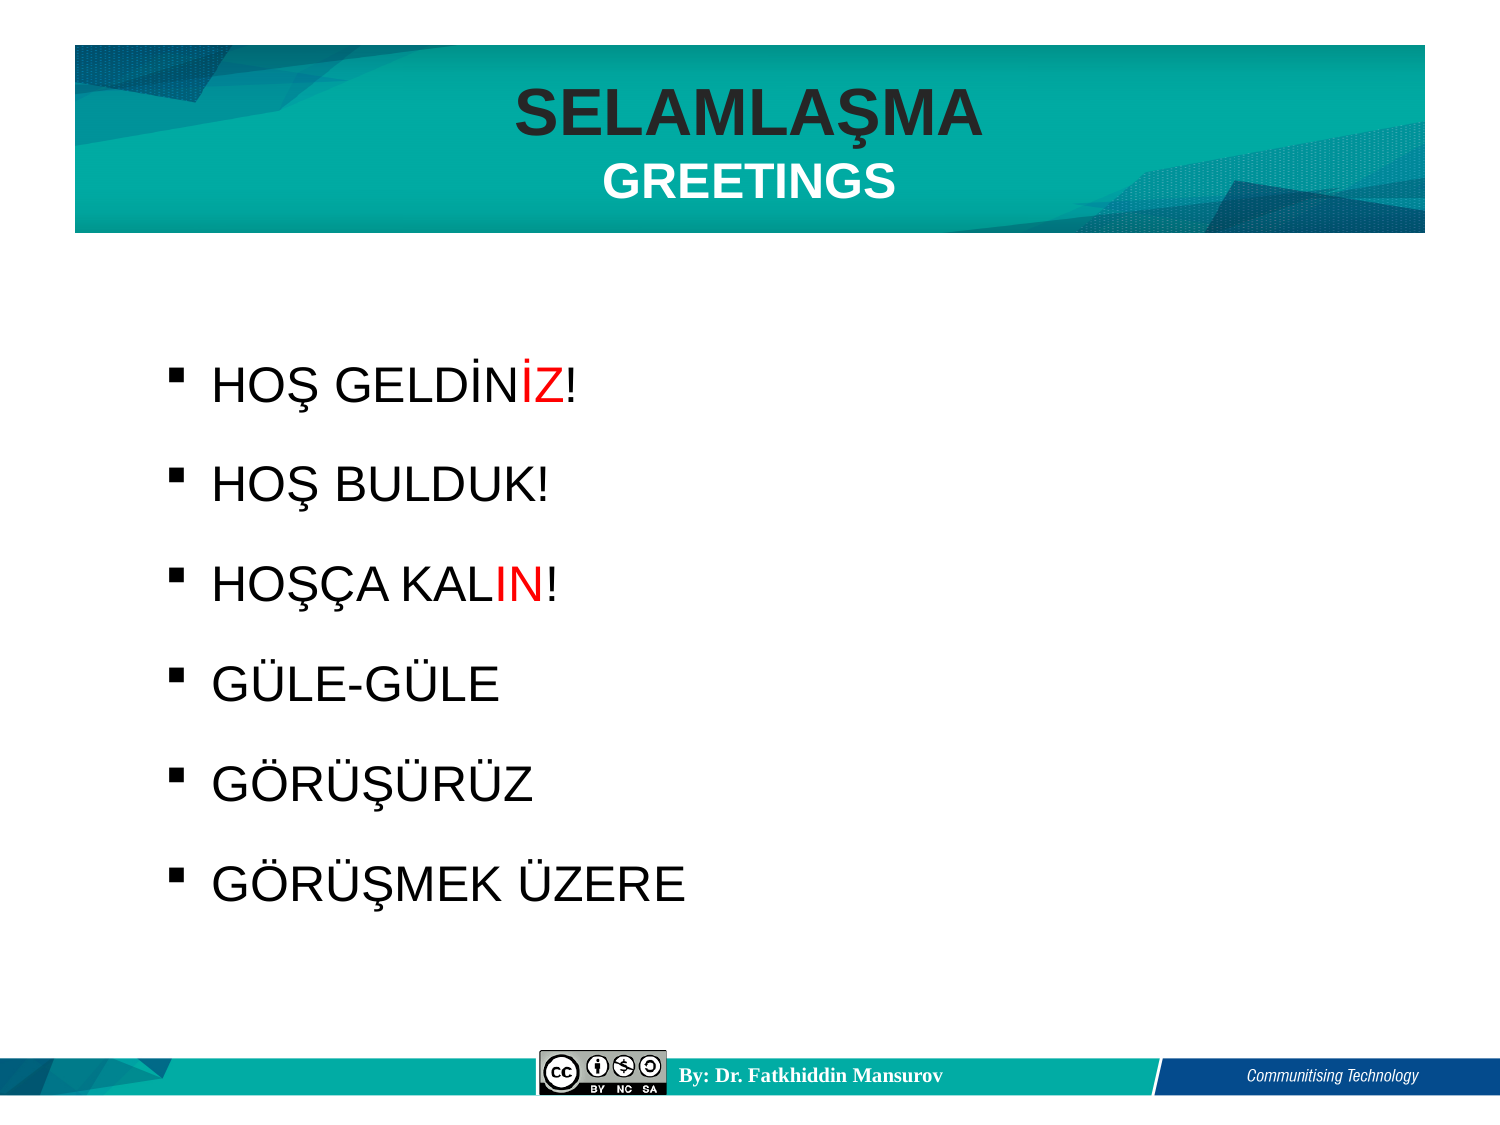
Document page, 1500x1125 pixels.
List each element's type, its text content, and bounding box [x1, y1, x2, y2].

title SELAMLAŞMA GREETINGS [75, 45, 1425, 233]
picture [0, 0, 1500, 1125]
list HOŞ GELDİNİZ! HOŞ BULDUK! HOŞÇA KALIN! GÜLE-GÜLE GÖRÜŞÜRÜZ GÖRÜŞMEK ÜZERE [75, 314, 1425, 1012]
